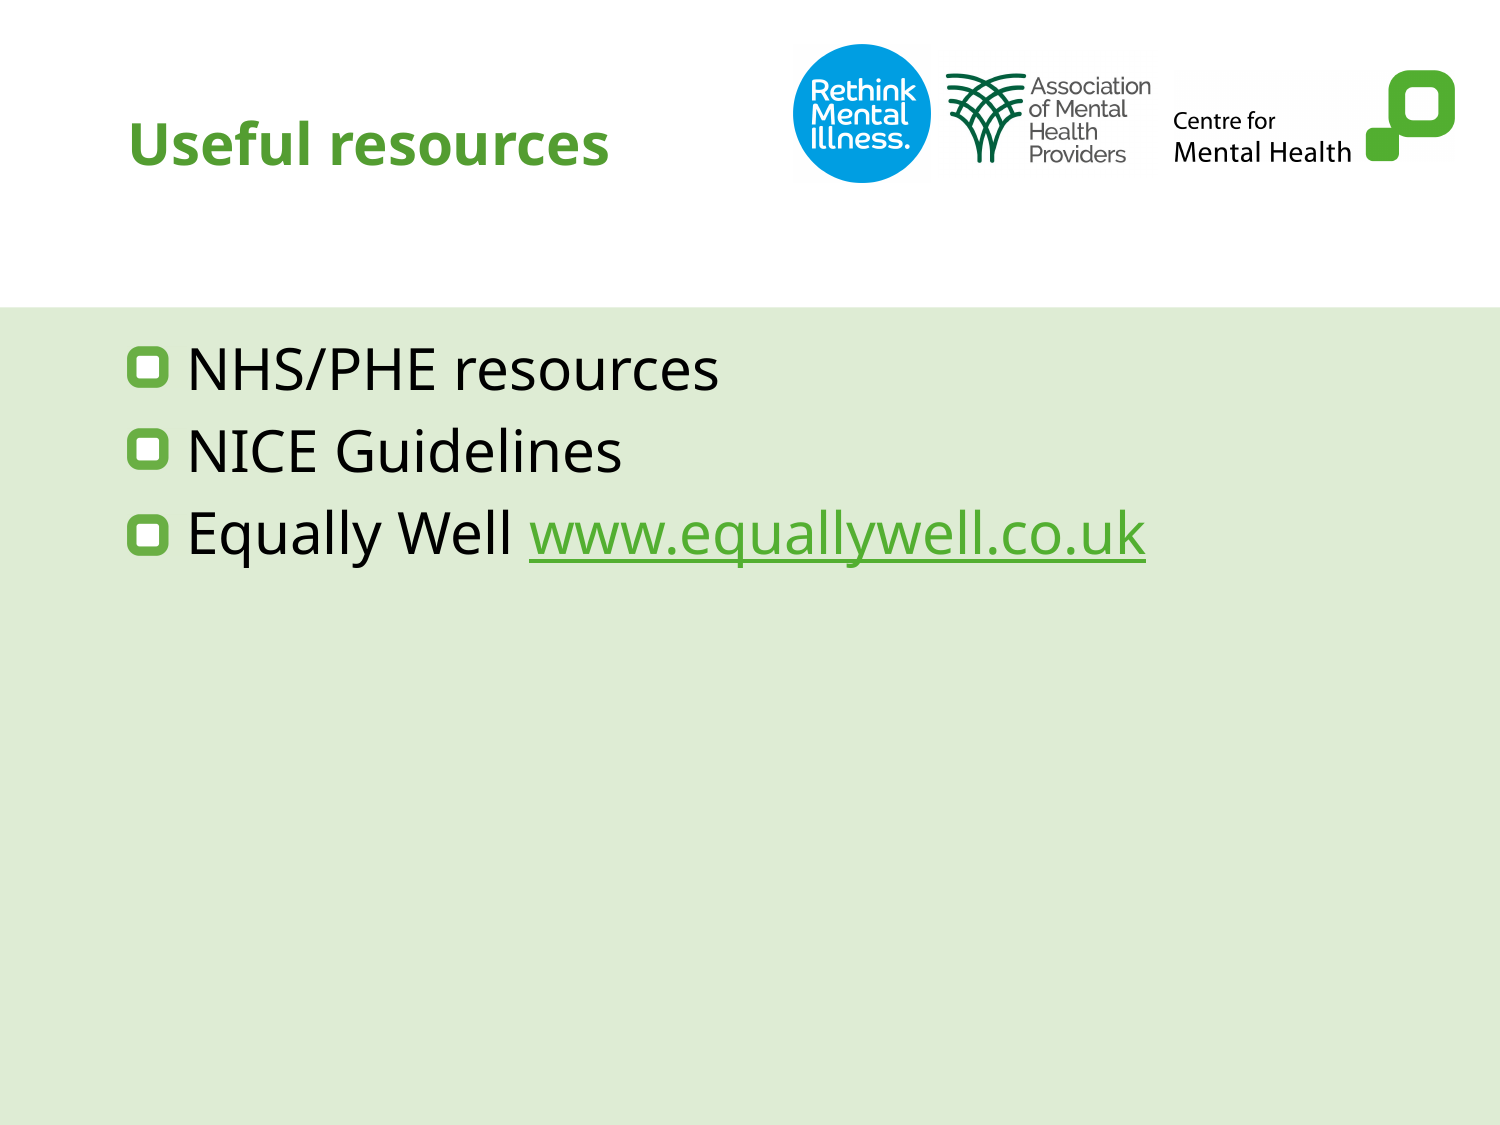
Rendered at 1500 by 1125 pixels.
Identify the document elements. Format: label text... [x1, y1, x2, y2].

picture [872, 106, 881, 124]
picture [884, 109, 898, 124]
picture [127, 346, 187, 388]
picture [902, 103, 907, 124]
picture [889, 133, 902, 148]
picture [876, 127, 931, 183]
picture [859, 79, 873, 100]
picture [793, 44, 849, 99]
picture [875, 44, 931, 100]
list NHS/PHE resources NICE Guidelines Equally Well www.equallywell.co.uk [112, 324, 1388, 1000]
title Useful resources [112, 99, 863, 288]
picture [1174, 70, 1455, 162]
picture [873, 133, 886, 148]
picture [902, 79, 914, 100]
picture [863, 133, 869, 142]
picture [813, 80, 828, 99]
picture [831, 85, 844, 99]
picture [938, 50, 1158, 178]
picture [127, 428, 187, 470]
picture [884, 85, 898, 100]
picture [127, 514, 187, 556]
picture [848, 82, 856, 99]
picture [863, 110, 869, 124]
